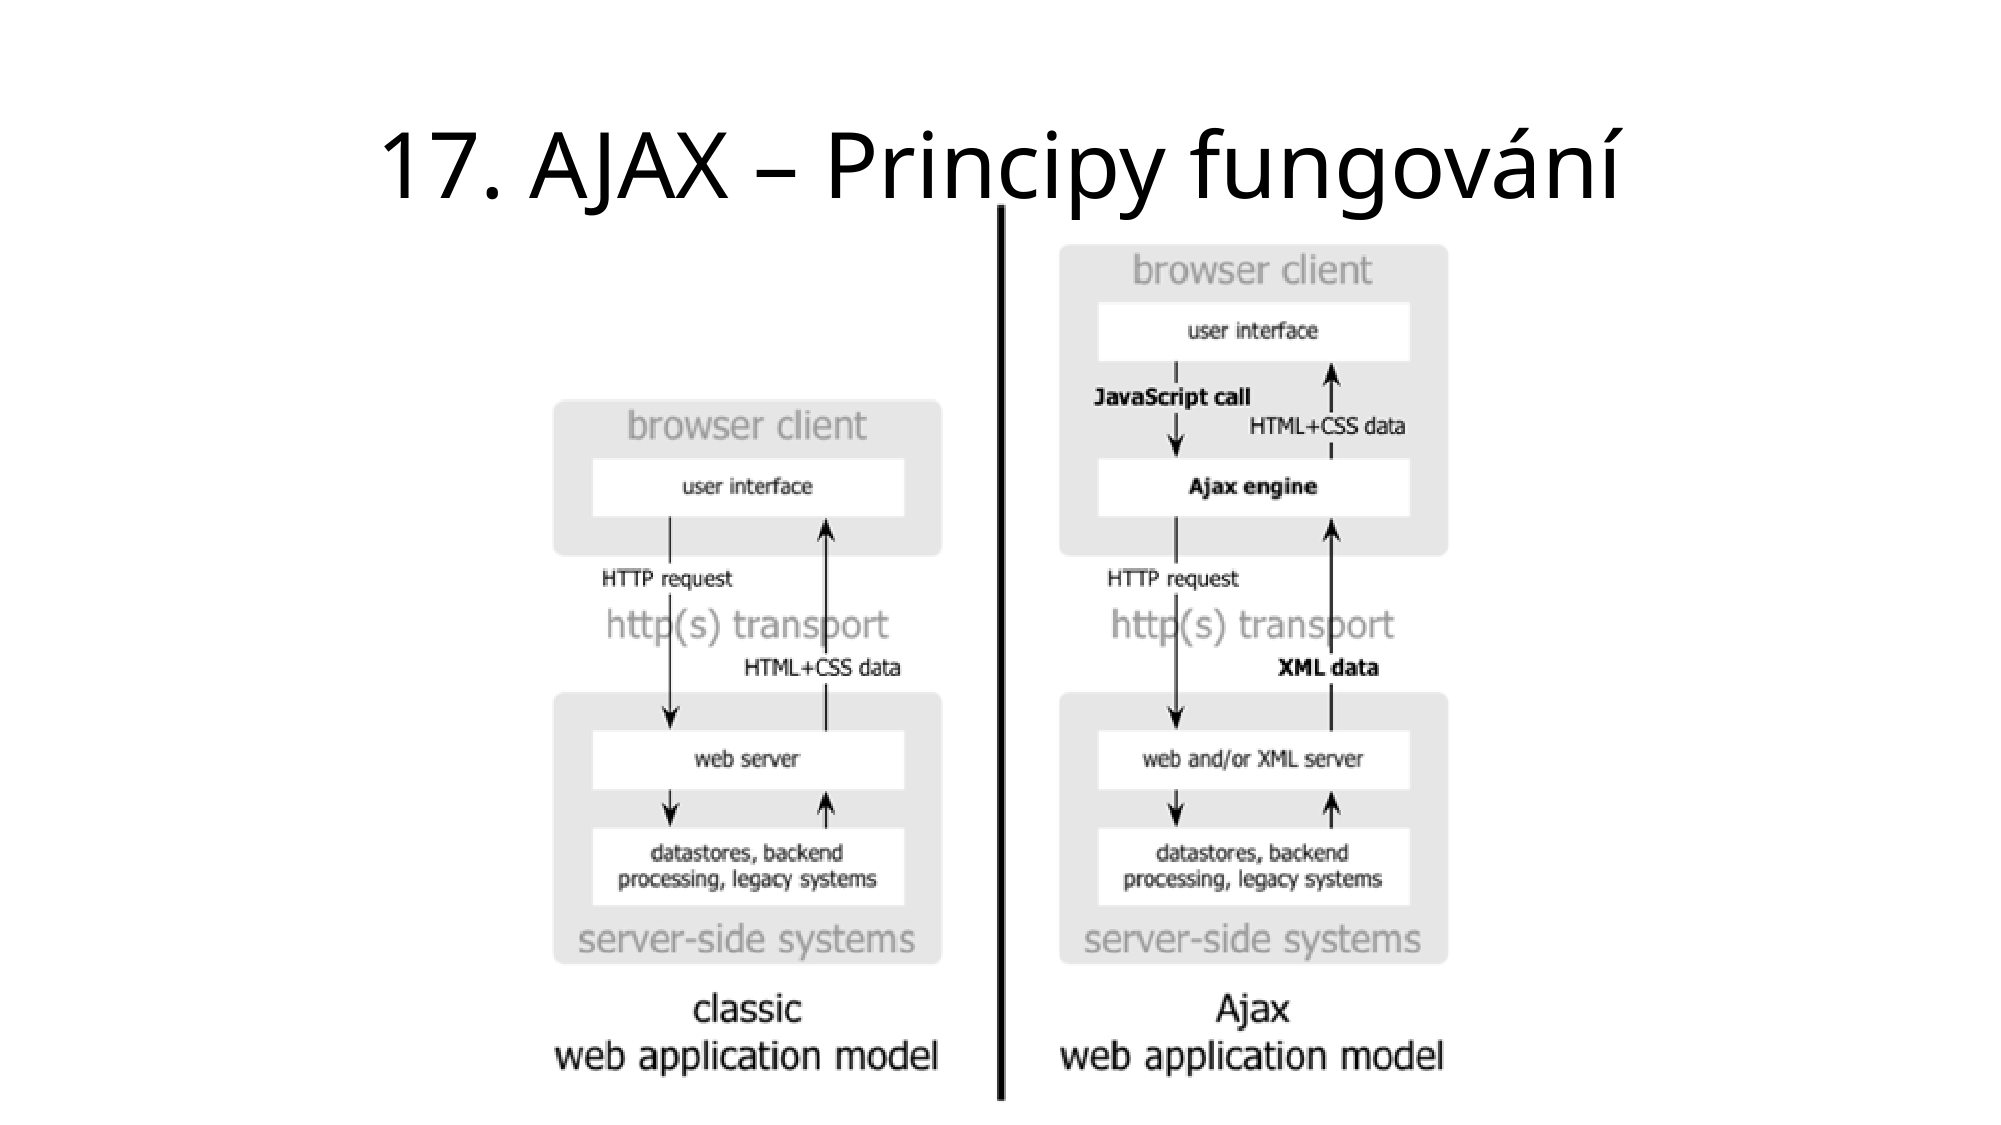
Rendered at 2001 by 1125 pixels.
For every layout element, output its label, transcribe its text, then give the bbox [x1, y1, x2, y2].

title 17. AJAX – Principy fungování [137, 59, 1863, 278]
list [550, 203, 1450, 1103]
